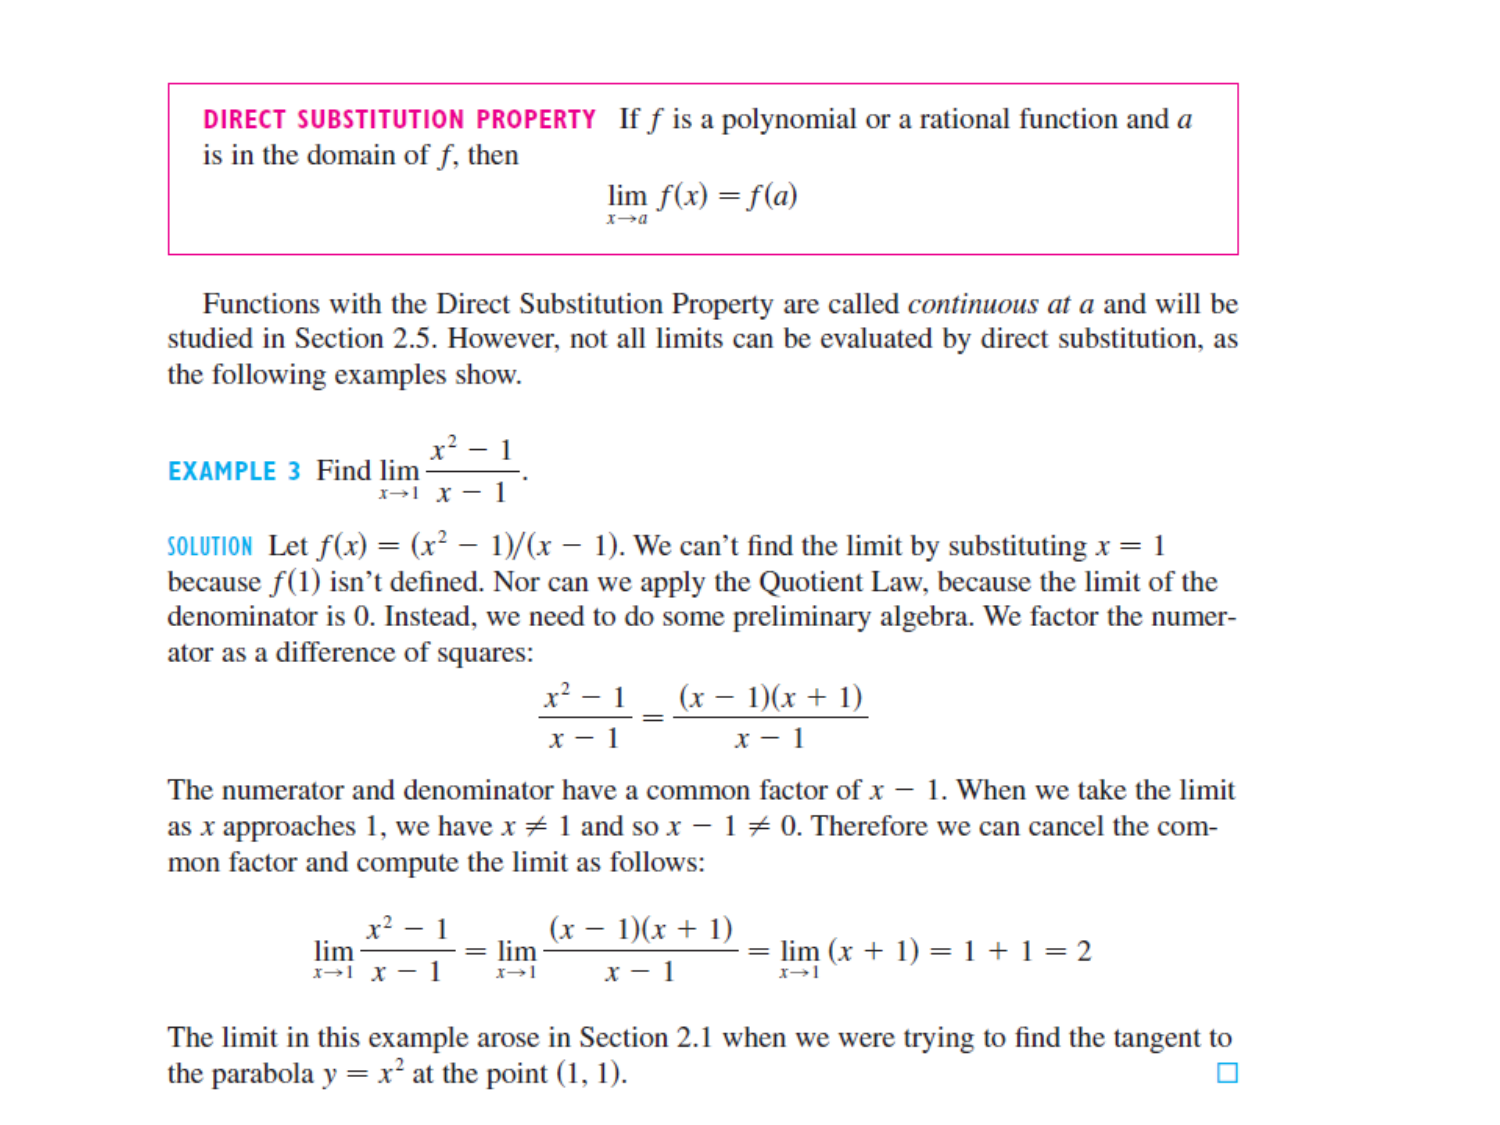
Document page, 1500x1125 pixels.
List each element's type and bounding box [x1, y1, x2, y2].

picture [151, 69, 1272, 403]
picture [151, 424, 1252, 1102]
